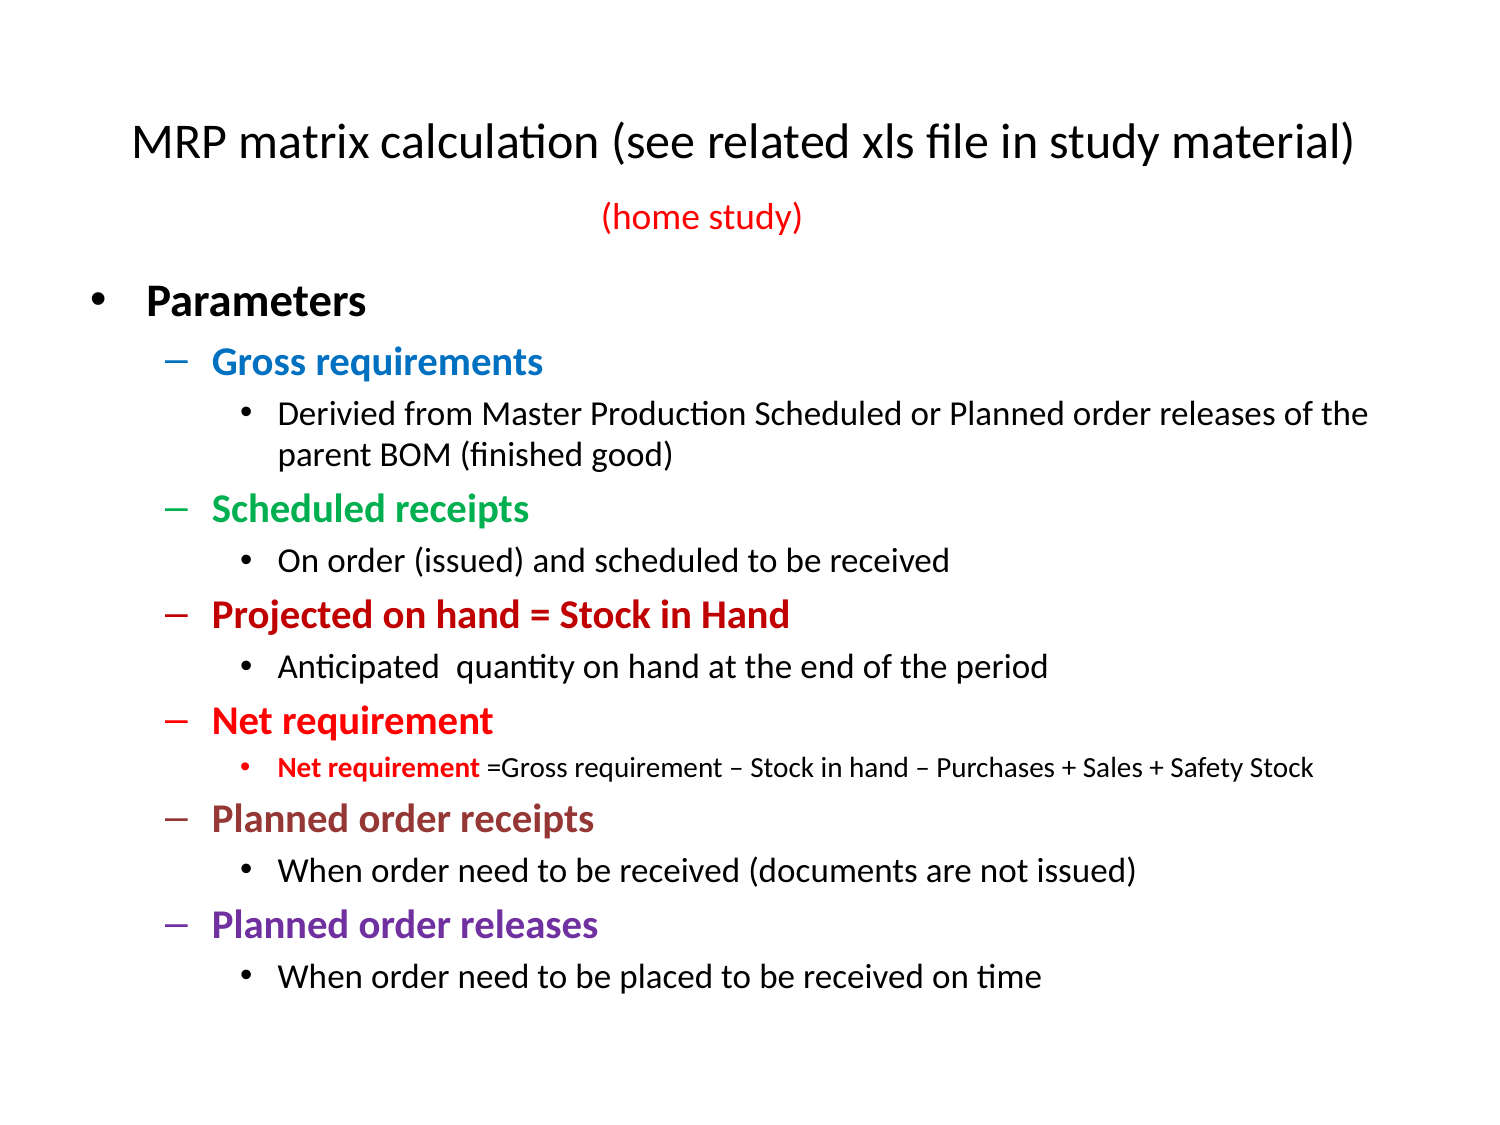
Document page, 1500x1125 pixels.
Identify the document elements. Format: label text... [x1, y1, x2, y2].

title MRP matrix calculation (see related xls file in study material) [75, 45, 1425, 233]
text_box (home study) [586, 184, 819, 245]
list Parameters Gross requirements Derivied from Master Production Scheduled or Planned order releases of the parent BOM (finished good) Scheduled receipts On order (issued) and scheduled to be received Projected on hand = Stock in Hand Anticipated quantity on hand at the end of the period Net requirement Net requirement =Gross requirement – Stock in hand – Purchases + Sales + Safety Stock Planned order receipts When order need to be received (documents are not issued) Planned order releases When order need to be placed to be received on time [75, 262, 1425, 1005]
